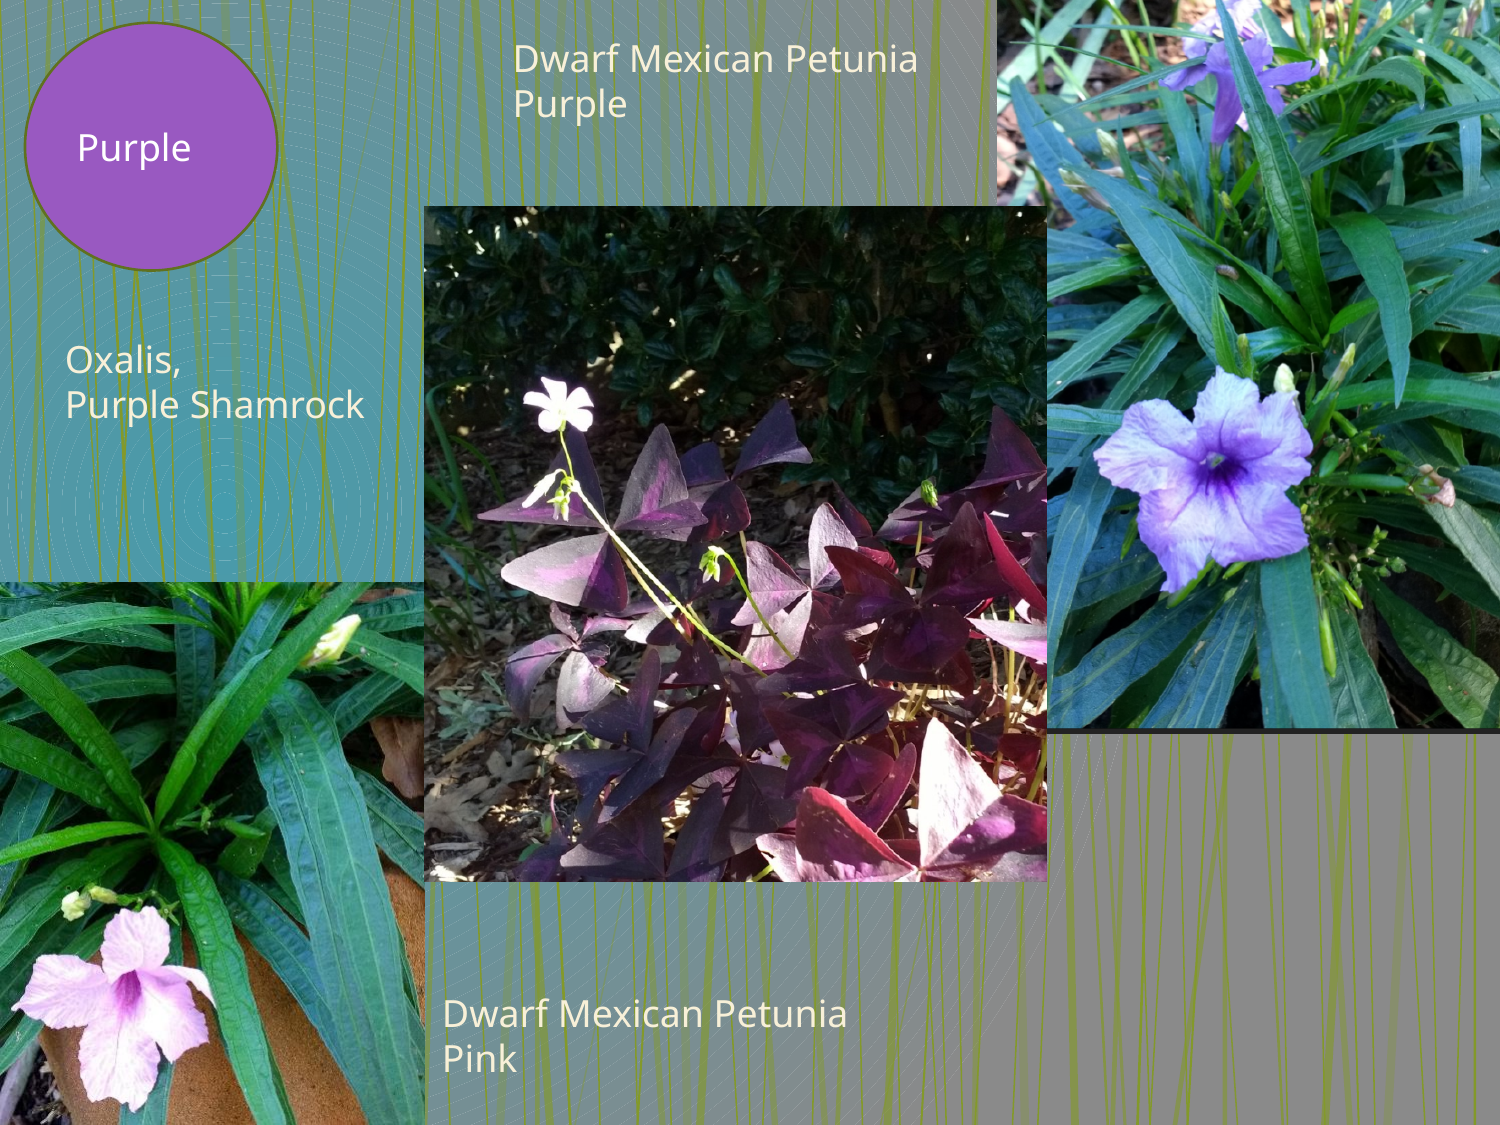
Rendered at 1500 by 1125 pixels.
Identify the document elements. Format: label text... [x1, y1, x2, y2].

text_box Dwarf Mexican Petunia Purple [498, 27, 997, 178]
text_box Dwarf Mexican Petunia Pink [427, 982, 927, 1125]
text_box Purple [23, 21, 279, 272]
text_box Oxalis, Purple Shamrock [49, 329, 423, 434]
picture [0, 0, 1500, 1125]
